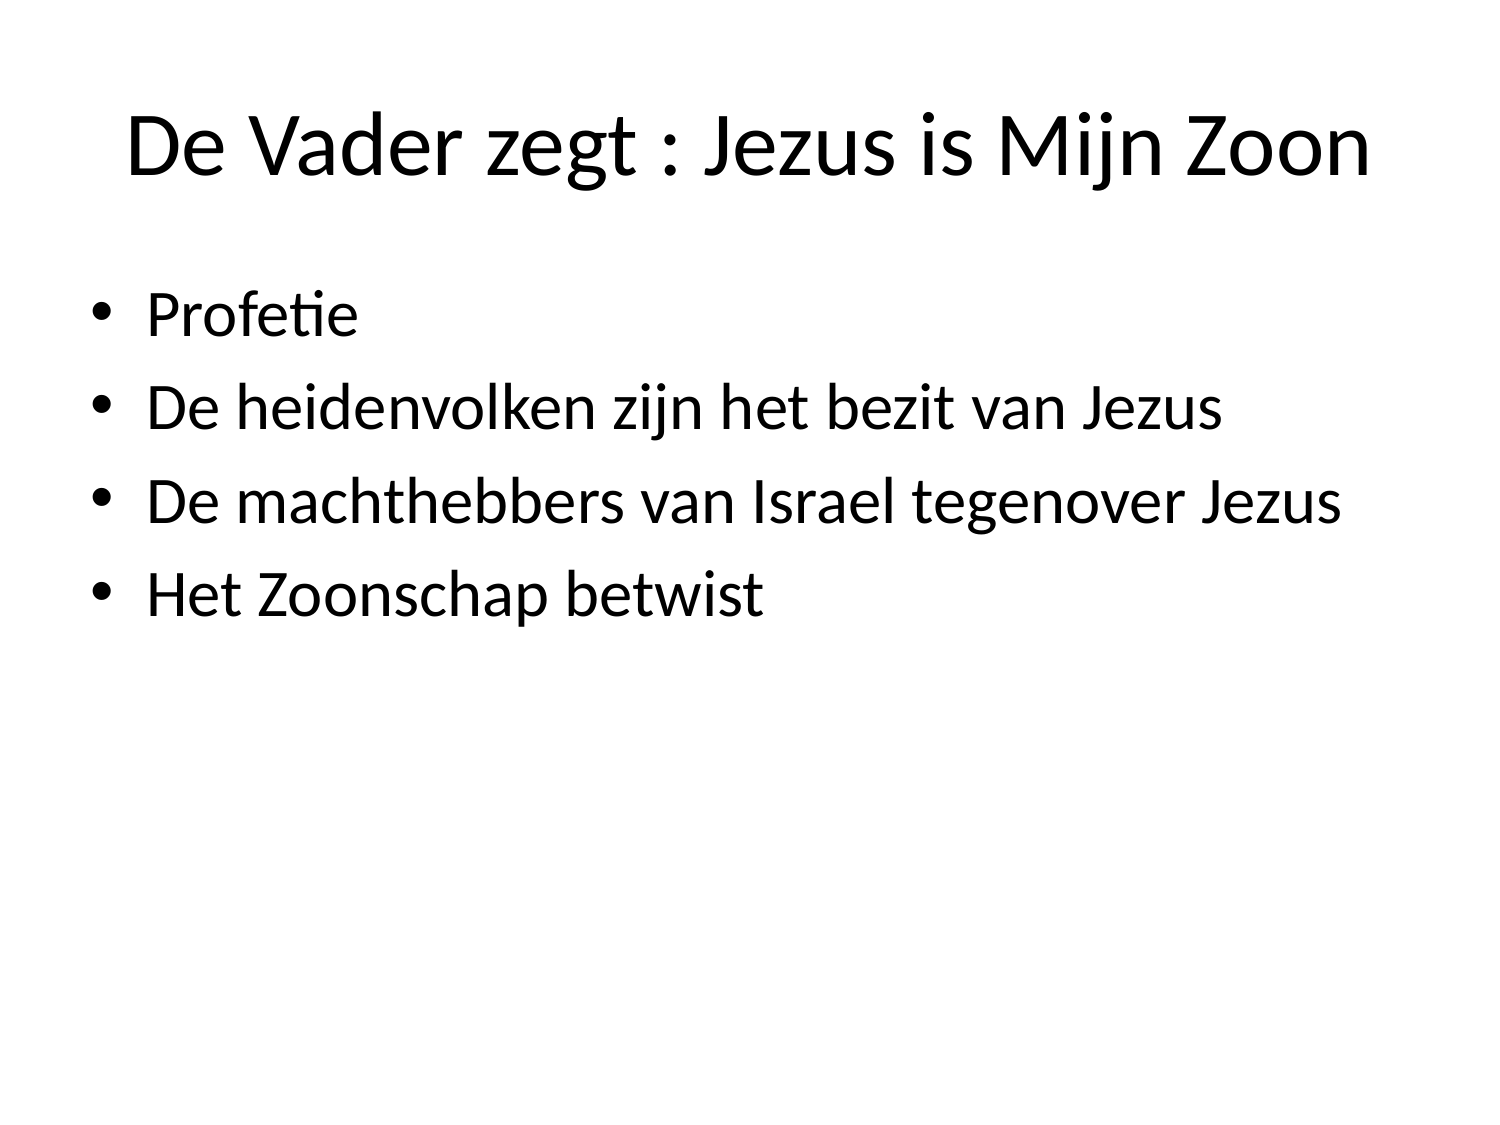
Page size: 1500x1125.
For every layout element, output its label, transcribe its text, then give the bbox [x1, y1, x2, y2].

title De Vader zegt : Jezus is Mijn Zoon [75, 45, 1425, 233]
list Profetie De heidenvolken zijn het bezit van Jezus De machthebbers van Israel tegenover Jezus Het Zoonschap betwist [75, 262, 1425, 1005]
